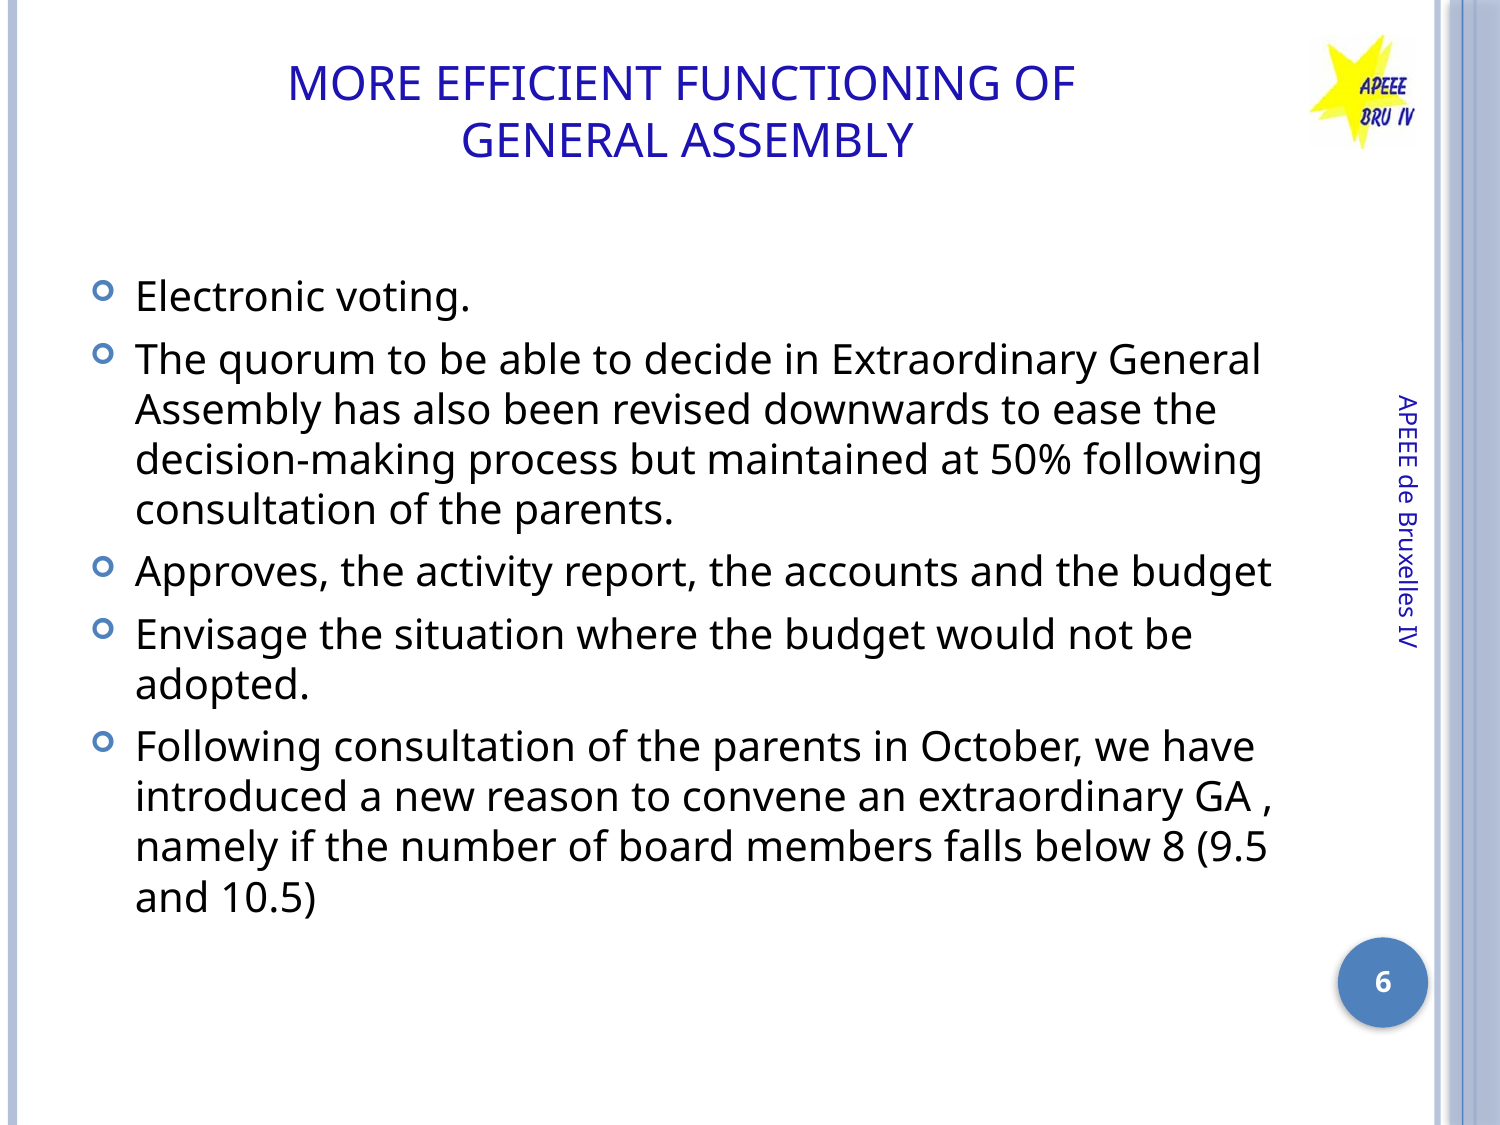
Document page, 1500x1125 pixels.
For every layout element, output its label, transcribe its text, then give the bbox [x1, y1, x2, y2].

slide_number 6 [1333, 940, 1434, 1026]
list Electronic voting. The quorum to be able to decide in Extraordinary General Assembly has also been revised downwards to ease the decision-making process but maintained at 50% following consultation of the parents. Approves, the activity report, the accounts and the budget Envisage the situation where the budget would not be adopted. Following consultation of the parents in October, we have introduced a new reason to convene an extraordinary GA , namely if the number of board members falls below 8 (9.5 and 10.5) [75, 262, 1300, 1062]
picture [1307, 30, 1428, 149]
title More efficient functioning of General Assembly [75, 45, 1300, 233]
footer APEEE de Bruxelles IV [1379, 380, 1440, 906]
